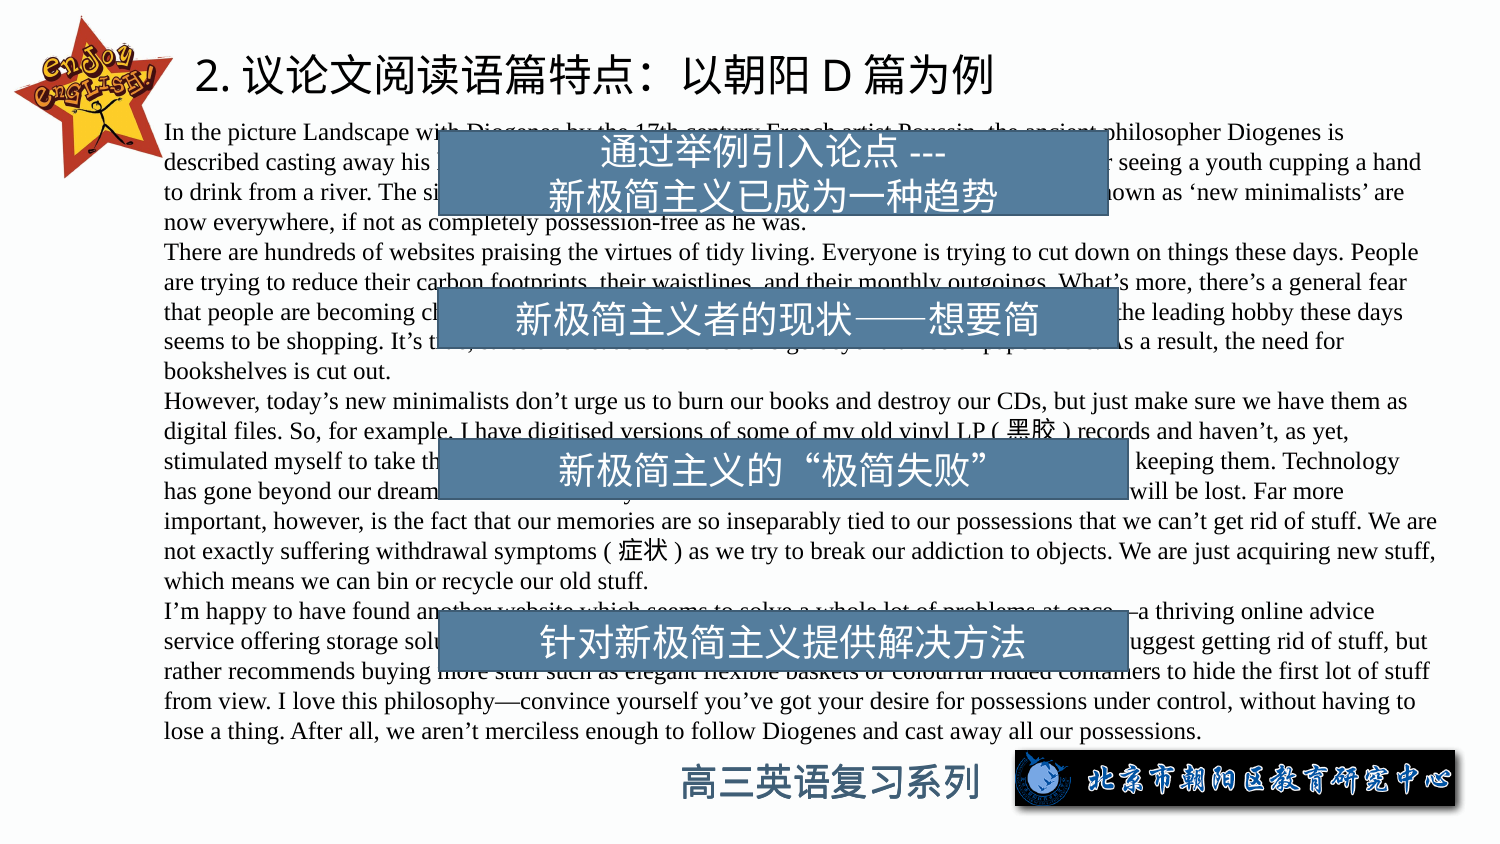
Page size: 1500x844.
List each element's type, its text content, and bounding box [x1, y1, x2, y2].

text_box 2.议论文阅读语篇特点：以朝阳D篇为例 [179, 39, 1198, 108]
text_box 新极简主义者的现状——想要简 [437, 287, 1119, 349]
text_box 高三英语复习系列 [665, 751, 1001, 811]
text_box 新极简主义的“极简失败” [438, 438, 1129, 500]
text_box 通过举例引入论点--- 新极简主义已成为一种趋势 [438, 130, 1109, 216]
picture [1015, 750, 1455, 807]
text_box In the picture Landscape with Diogenes by the 17th century French artist Poussin, the ancient philosopher Diogenes is described casting away his last possession, a drinking bowl. He realizes he doesn’t need it after seeing a youth cupping a hand to drink from a river. The significance for us is that Diogenes’ spiritual descendants (后代) known as ‘new minimalists’ are now everywhere, if not as completely possession-free as he was. There are hundreds of websites praising the virtues of tidy living. Everyone is trying to cut down on things these days. People are trying to reduce their carbon footprints, their waistlines, and their monthly outgoings. What’s more, there’s a general fear that people are becoming choked by their possessions, and this is fueled by the knowledge that the leading hobby these days seems to be shopping. It’s true, sales of e-readers and e-books go beyond those of paperbacks. As a result, the need for bookshelves is cut out. However, today’s new minimalists don’t urge us to burn our books and destroy our CDs, but just make sure we have them as digital files. So, for example, I have digitised versions of some of my old vinyl LP (黑胶) records and haven’t, as yet, stimulated myself to take the LPs to the nearest charity shop—and I admit I shall probably go on keeping them. Technology has gone beyond our dreams and there is always the doubt that our hard drives will crash and all will be lost. Far more important, however, is the fact that our memories are so inseparably tied to our possessions that we can’t get rid of stuff. We are not exactly suffering withdrawal symptoms (症状) as we try to break our addiction to objects. We are just acquiring new stuff, which means we can bin or recycle our old stuff. I’m happy to have found another website which seems to solve a whole lot of problems at once—a thriving online advice service offering storage solutions. The interior (室内的) designer responsible for this does not suggest getting rid of stuff, but rather recommends buying more stuff such as elegant flexible baskets or colourful lidded containers to hide the first lot of stuff from view. I love this philosophy—convince yourself you’ve got your desire for possessions under control, without having to lose a thing. After all, we aren’t merciless enough to follow Diogenes and cast away all our possessions. [149, 107, 1455, 752]
picture [2, 0, 193, 184]
text_box 针对新极简主义提供解决方法 [438, 610, 1129, 672]
